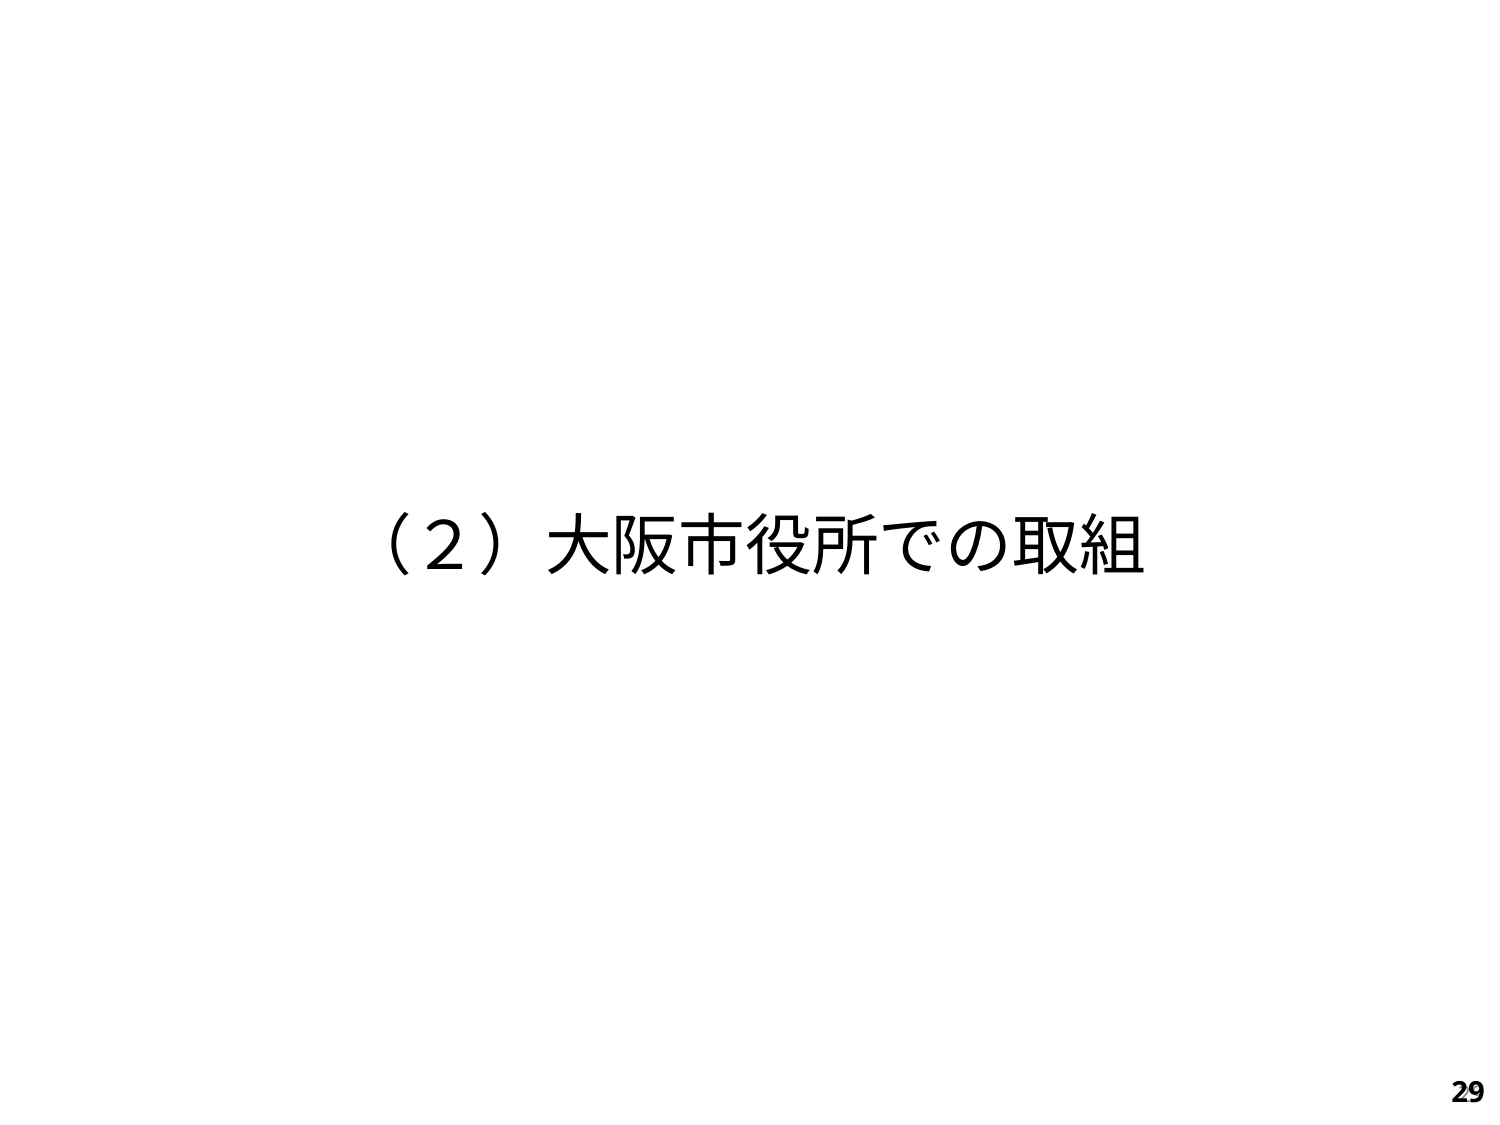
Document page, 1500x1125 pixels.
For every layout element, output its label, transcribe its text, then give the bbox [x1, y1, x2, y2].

text_box （２）大阪市役所での取組 [190, 498, 1300, 588]
slide_number 32 [1149, 1065, 1500, 1125]
